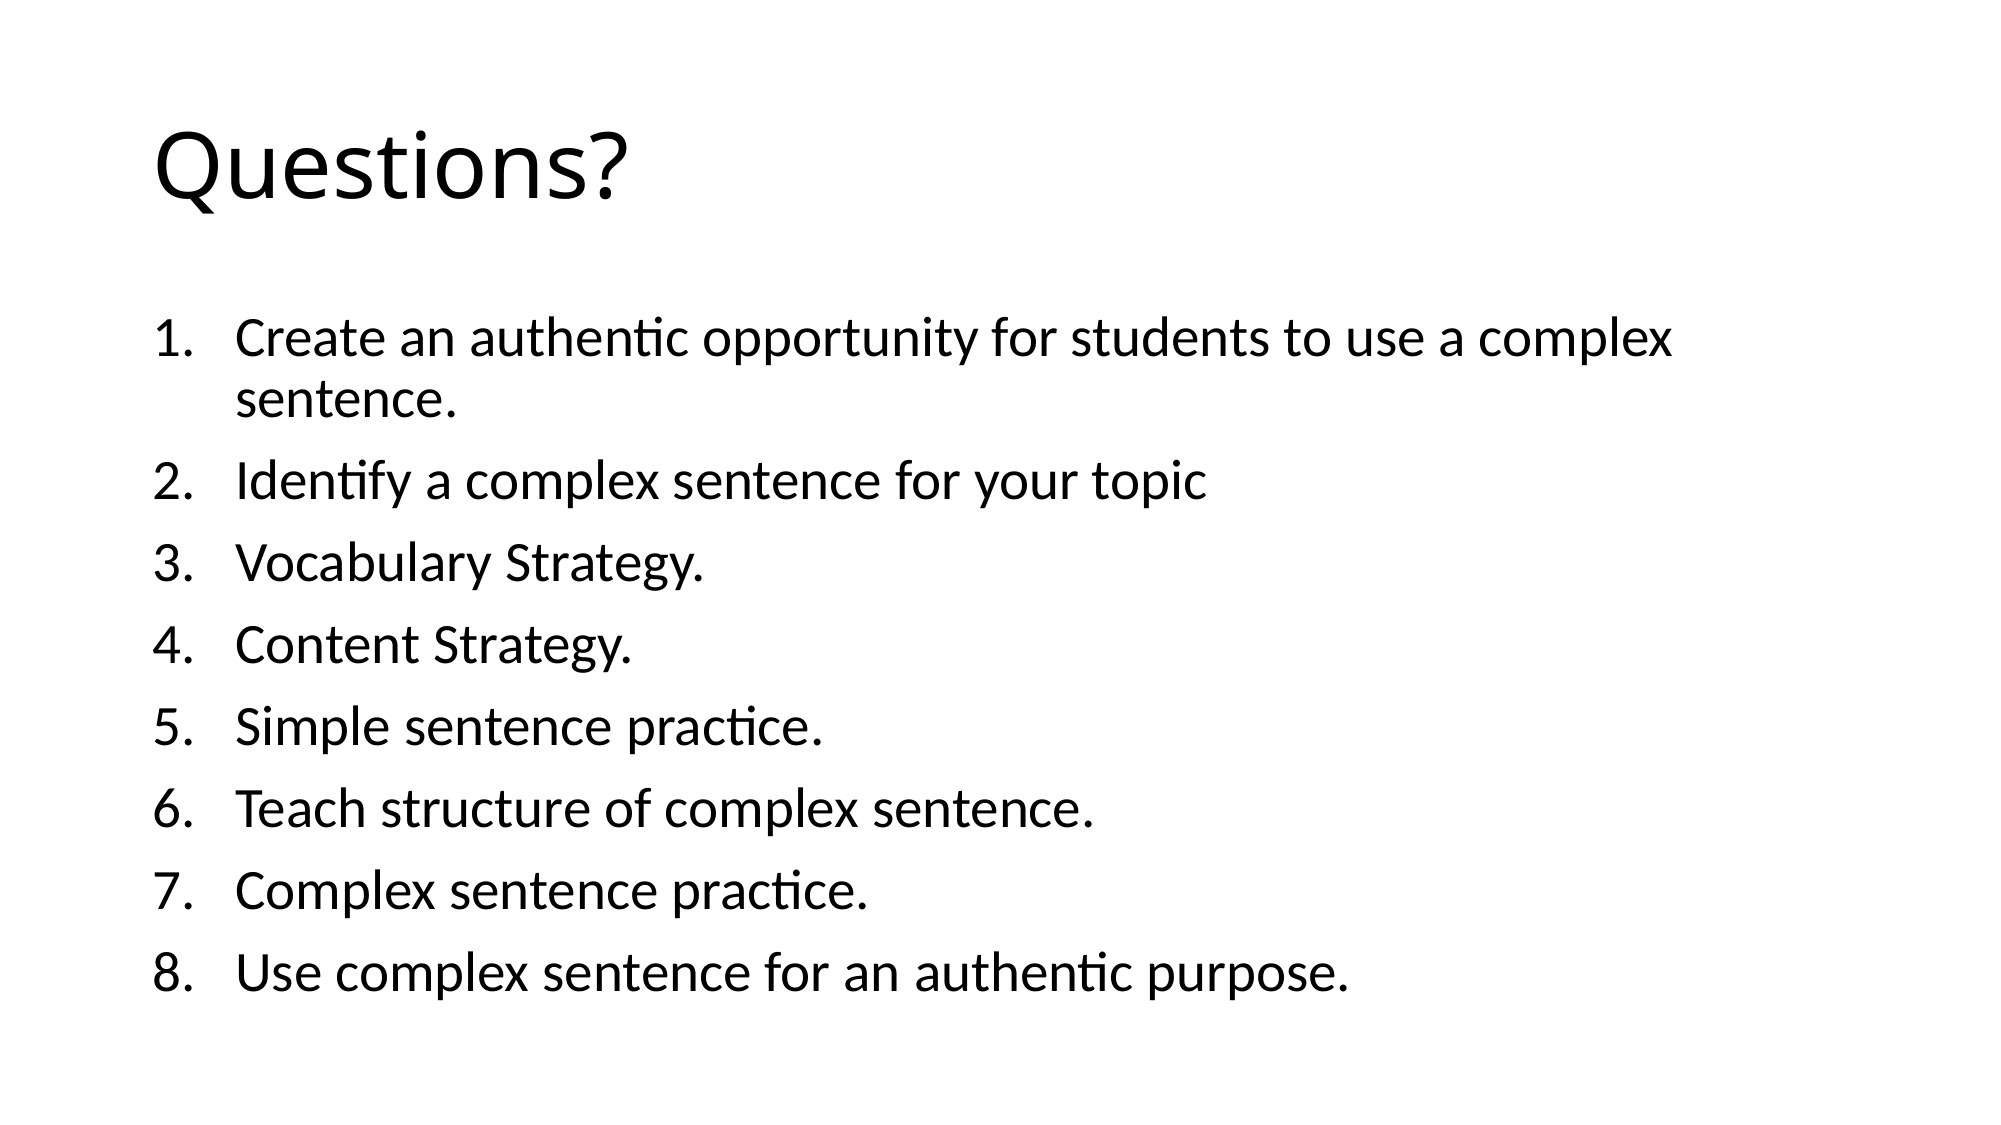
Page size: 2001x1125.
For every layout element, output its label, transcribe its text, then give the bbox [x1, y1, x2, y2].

title Questions? [137, 59, 1863, 278]
list Create an authentic opportunity for students to use a complex sentence. Identify a complex sentence for your topic Vocabulary Strategy. Content Strategy. Simple sentence practice. Teach structure of complex sentence. Complex sentence practice. Use complex sentence for an authentic purpose. [137, 299, 1863, 1014]
